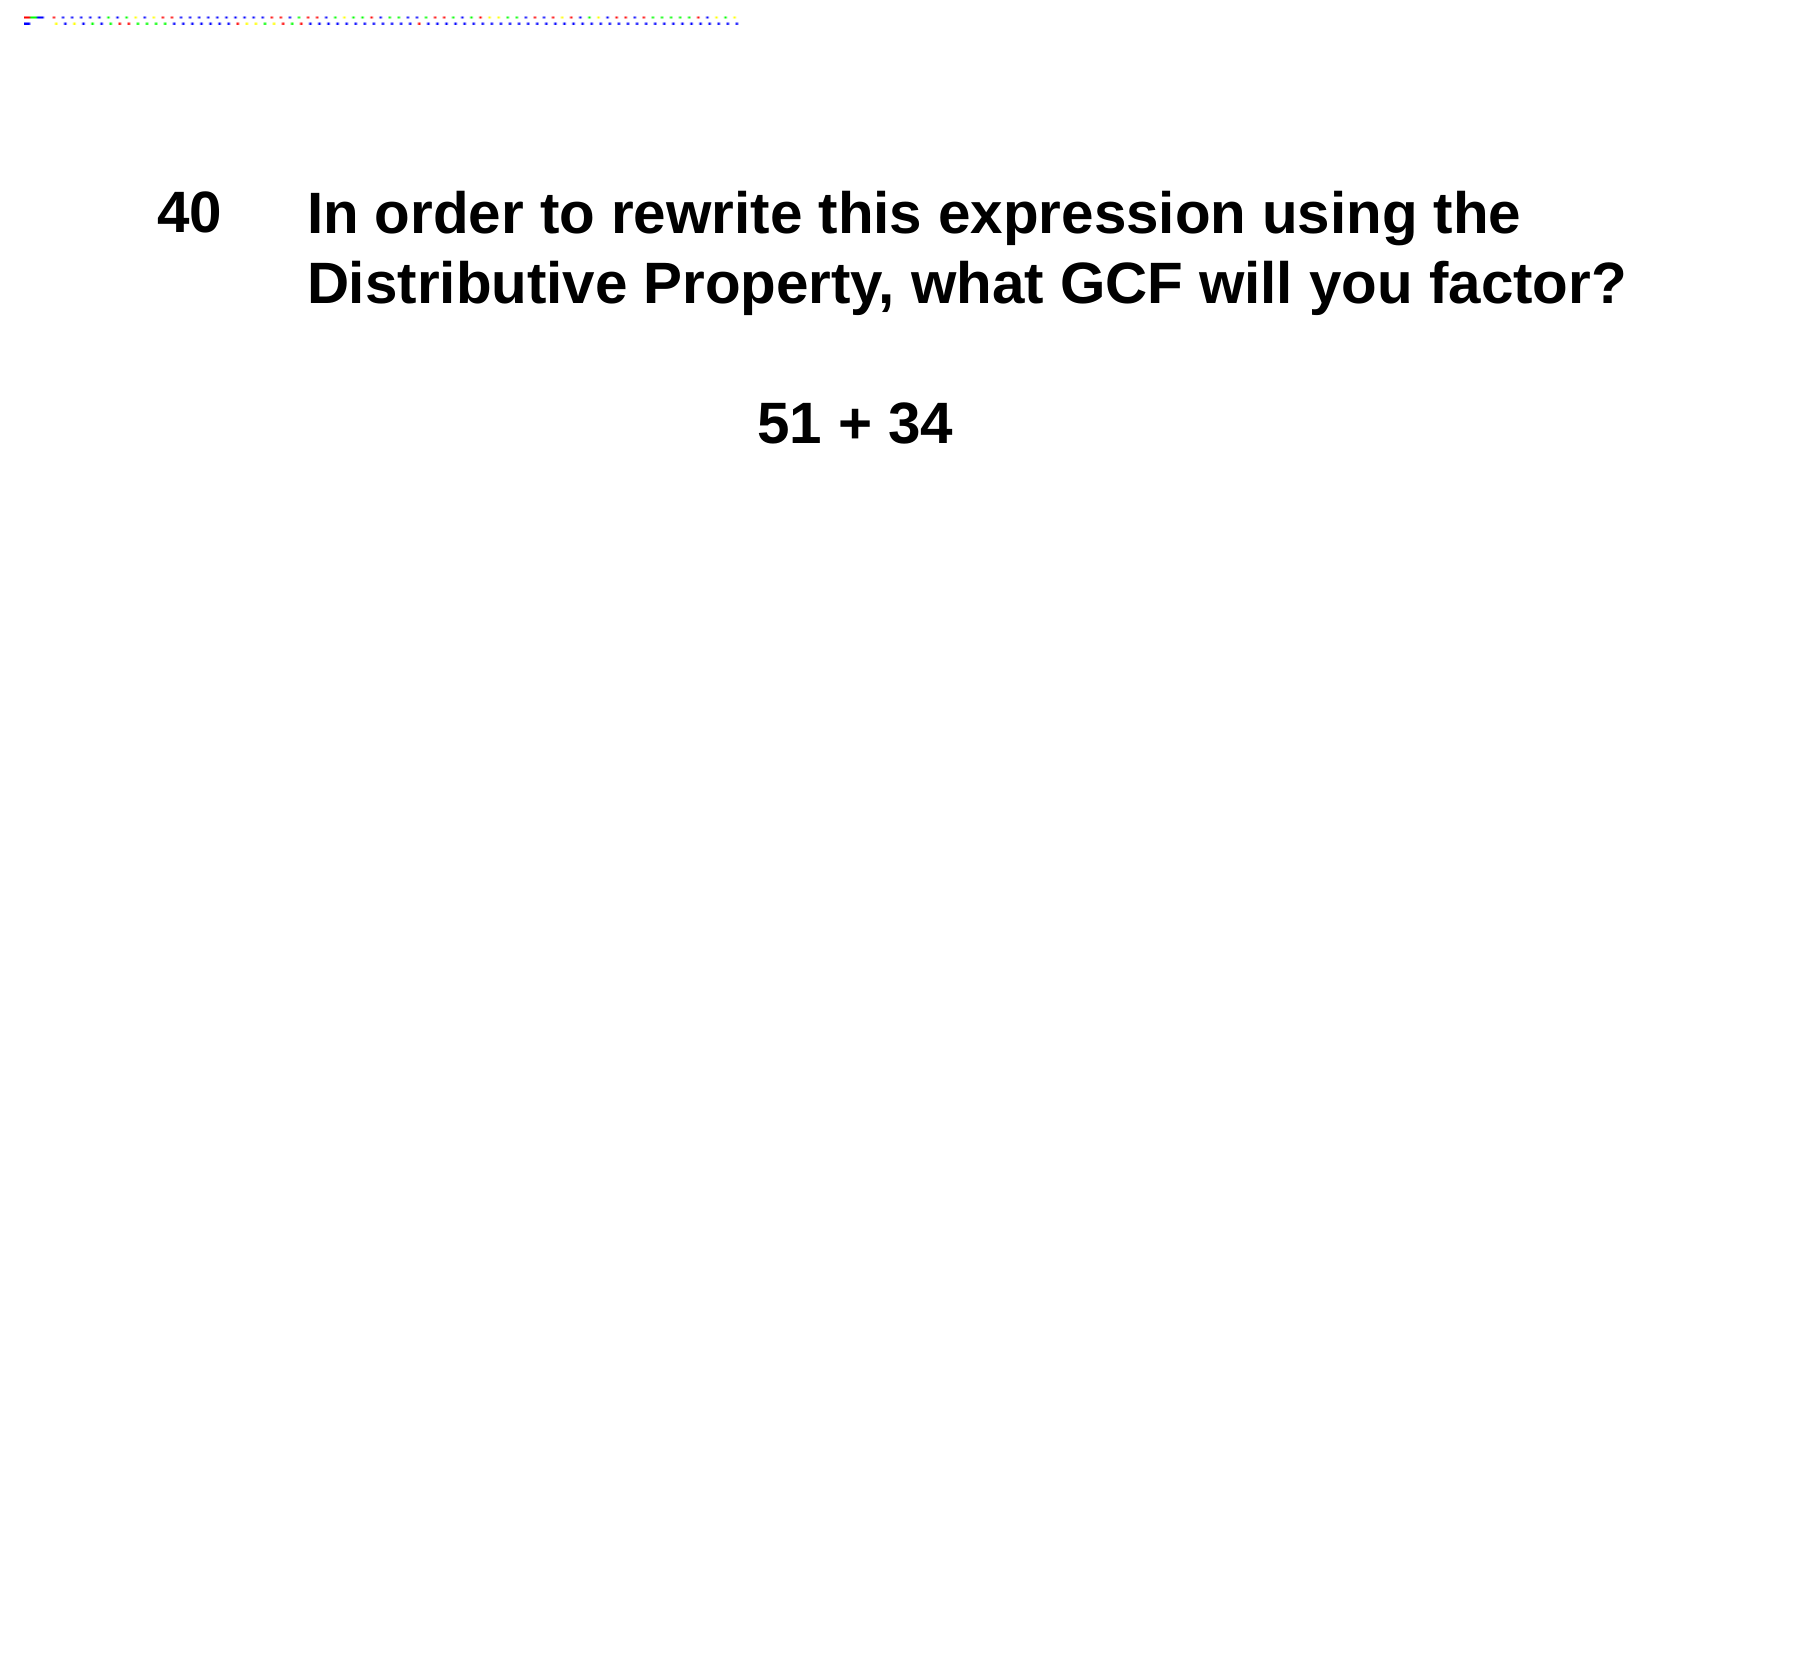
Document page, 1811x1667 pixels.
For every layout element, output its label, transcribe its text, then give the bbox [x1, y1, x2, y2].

text_box 40 [142, 167, 239, 252]
picture [24, 15, 750, 26]
text_box In order to rewrite this expression using the Distributive Property, what GCF will you factor? 51 + 34 [292, 168, 1656, 463]
